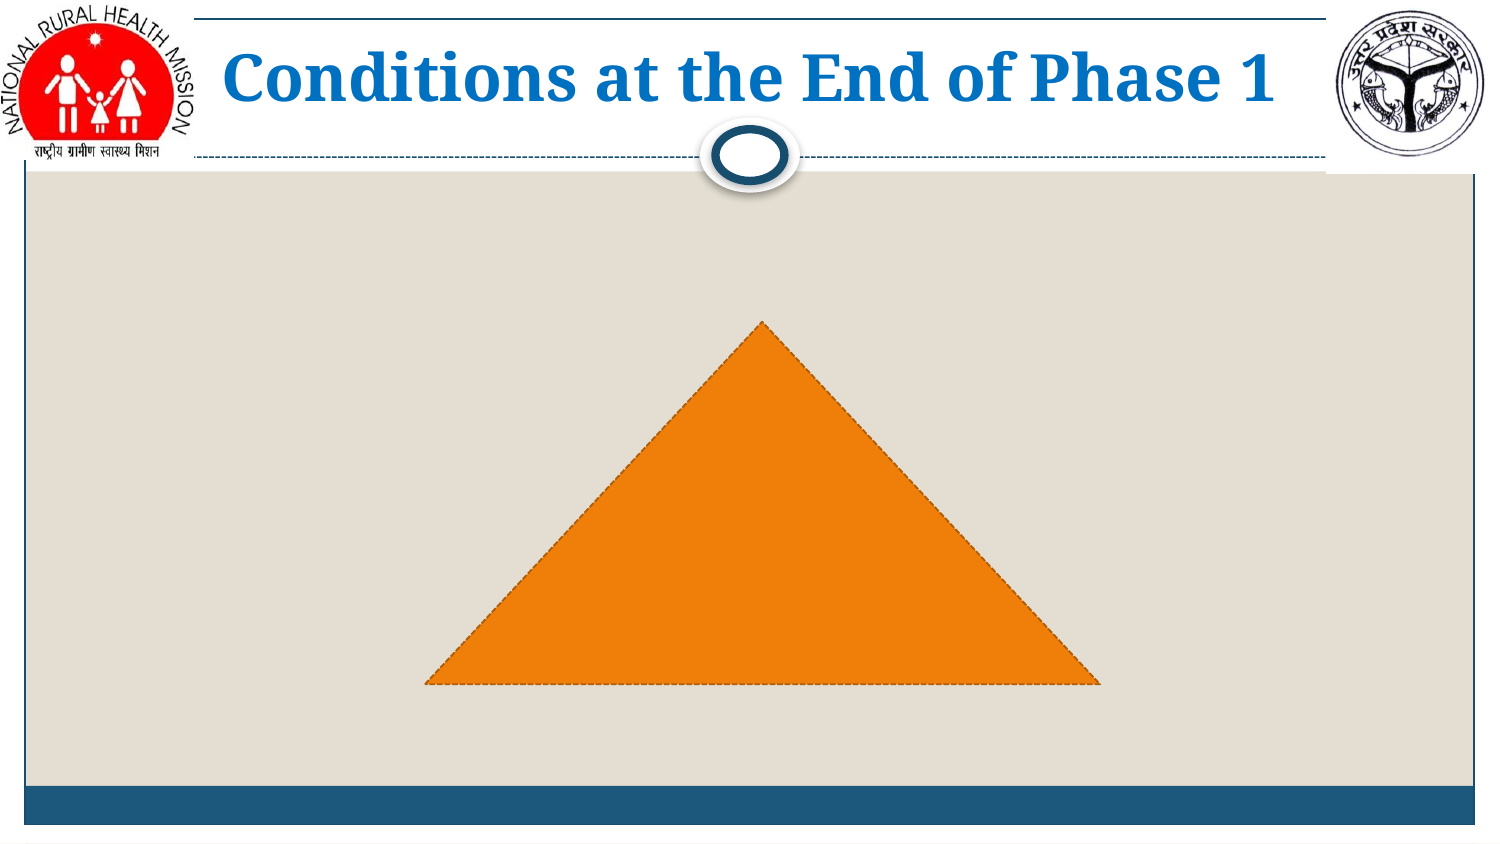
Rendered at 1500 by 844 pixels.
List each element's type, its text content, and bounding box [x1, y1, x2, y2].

picture [0, 4, 194, 160]
title Conditions at the End of Phase 1 [49, 28, 1450, 122]
picture [1326, 0, 1500, 174]
text_box [424, 320, 1101, 686]
